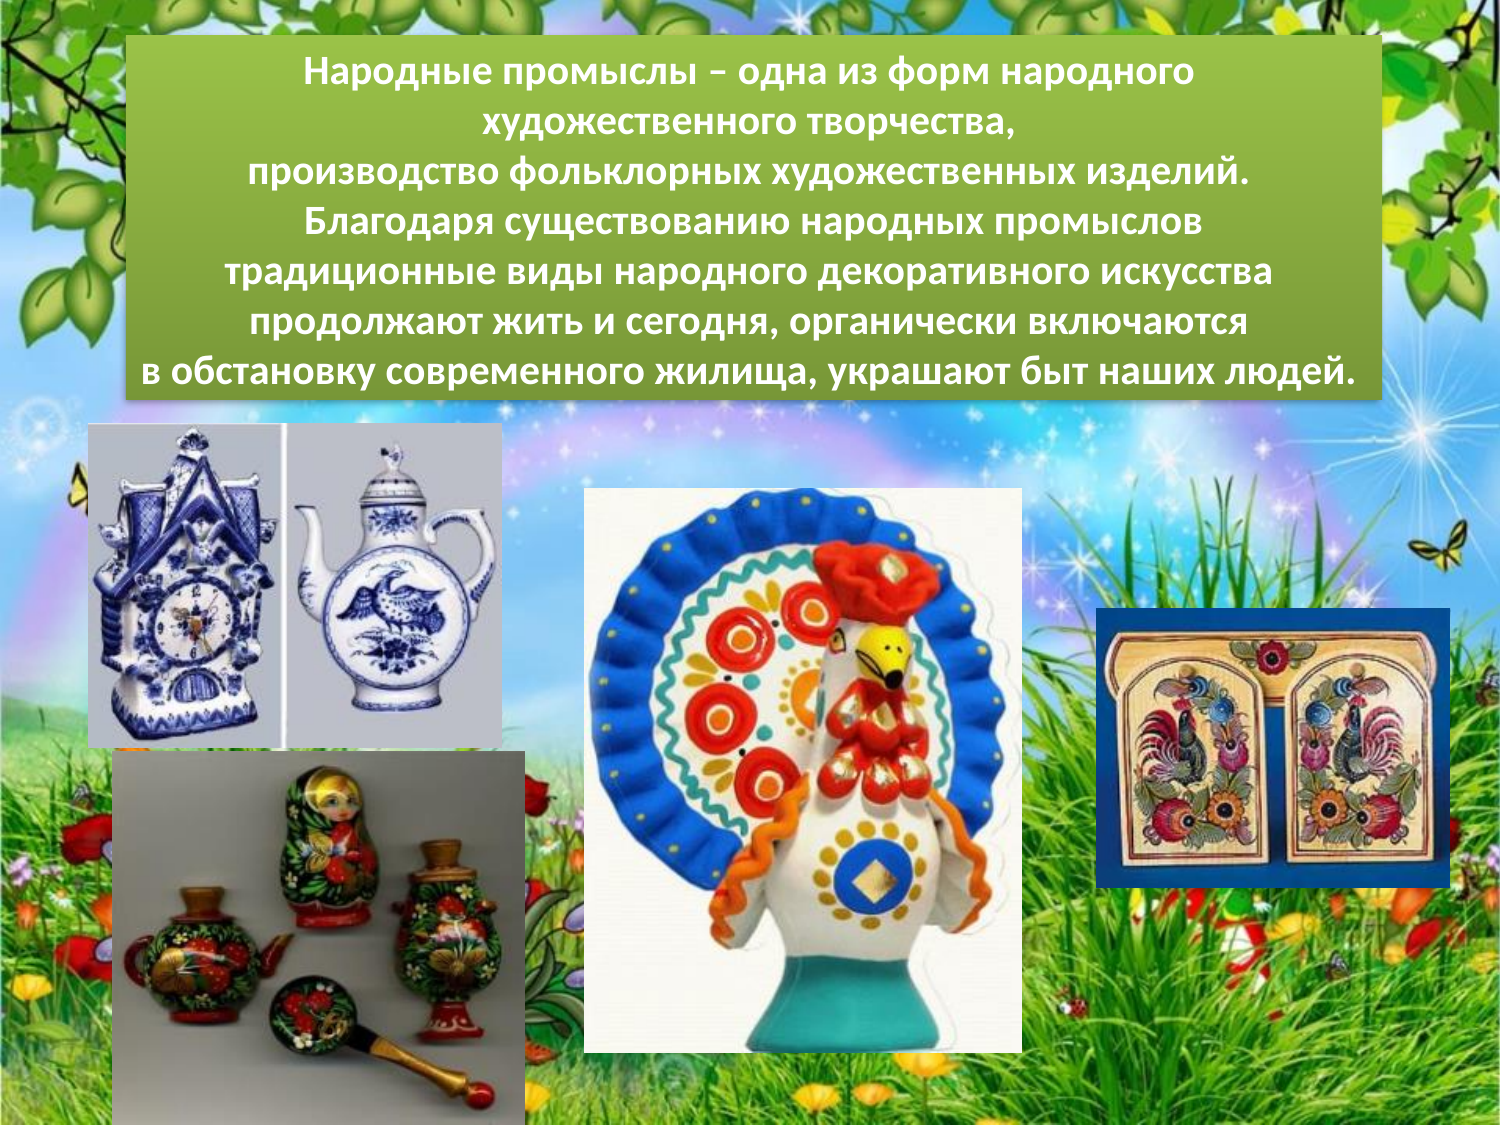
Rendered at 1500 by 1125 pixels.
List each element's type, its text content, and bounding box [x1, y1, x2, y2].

picture [0, 0, 1500, 1125]
text_box Народные промыслы – одна из форм народного художественного творчества, производство фольклорных художественных изделий. Благодаря существованию народных промыслов традиционные виды народного декоративного искусства продолжают жить и сегодня, органически включаются в обстановку современного жилища, украшают быт наших людей. [125, 35, 1383, 400]
